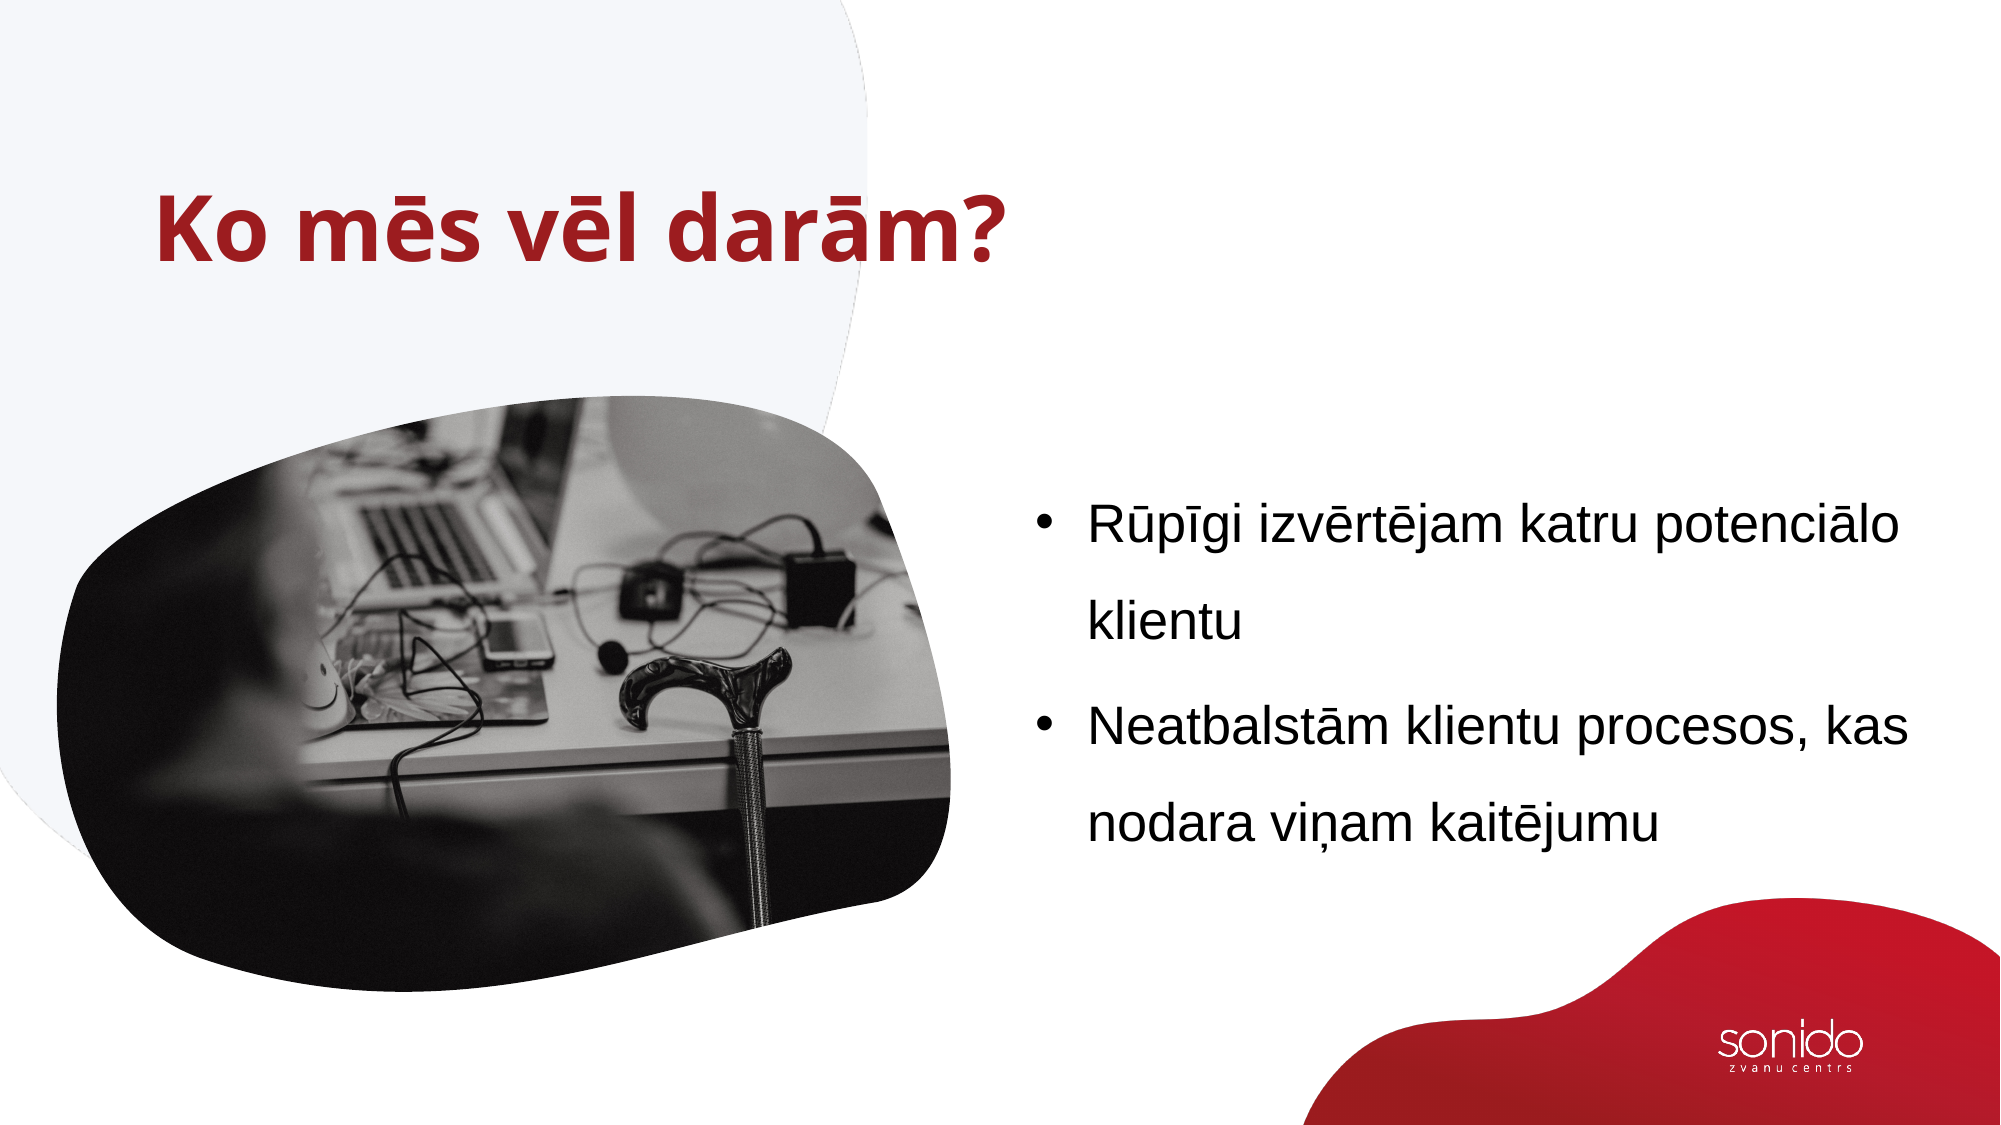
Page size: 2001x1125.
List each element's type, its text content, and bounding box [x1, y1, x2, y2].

picture [1302, 898, 2000, 1125]
picture [0, 0, 951, 992]
title Ko mēs vēl darām? [137, 174, 1134, 396]
list Rūpīgi izvērtējam katru potenciālo klientu Neatbalstām klientu procesos, kas nodara viņam kaitējumu [950, 448, 1970, 1103]
